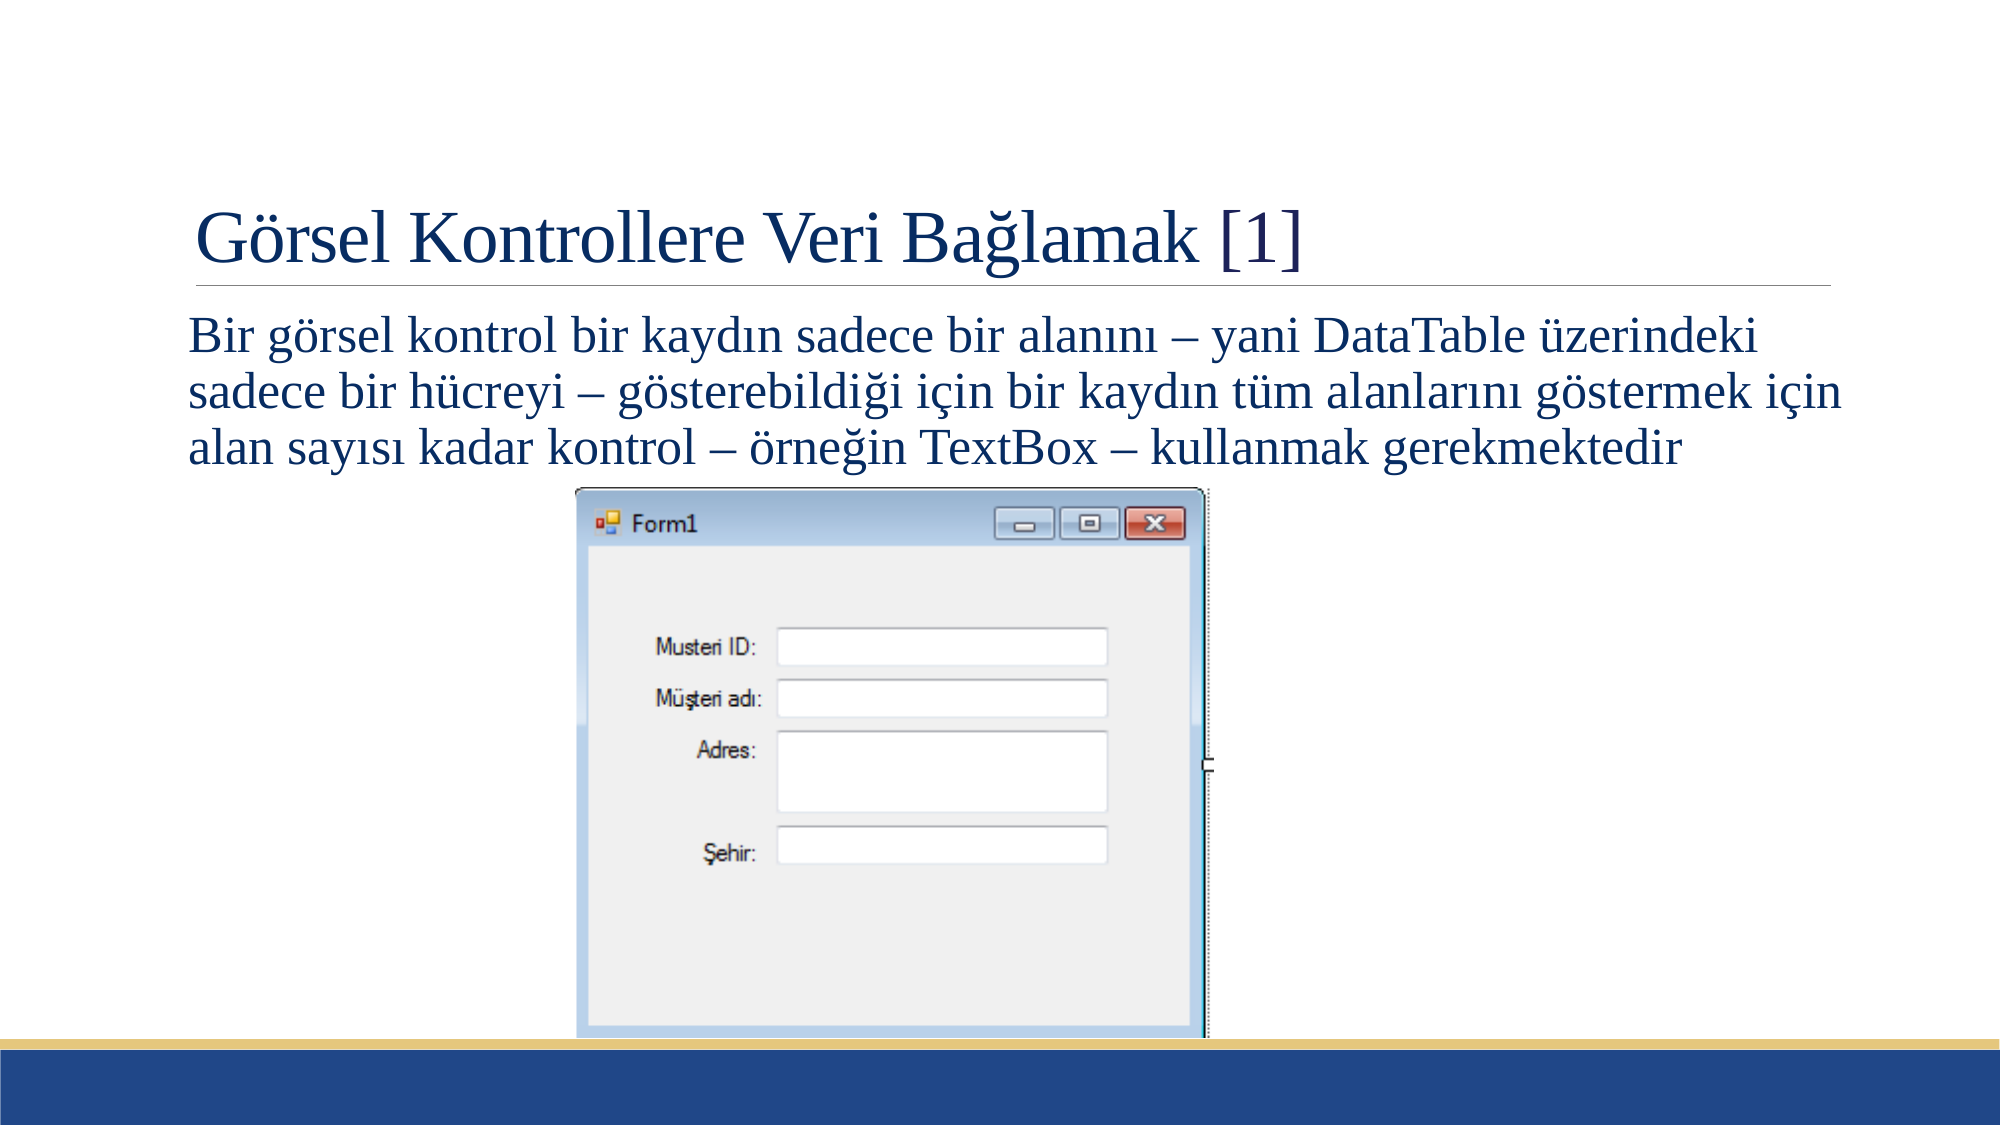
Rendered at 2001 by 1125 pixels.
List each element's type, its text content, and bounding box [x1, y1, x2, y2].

picture [574, 486, 1215, 1038]
list Bir görsel kontrol bir kaydın sadece bir alanını – yani DataTable üzerindeki sadece bir hücreyi – gösterebildiği için bir kaydın tüm alanlarını göstermek için alan sayısı kadar kontrol – örneğin TextBox – kullanmak gerekmektedir [176, 299, 1847, 550]
title Görsel Kontrollere Veri Bağlamak [1] [179, 47, 1830, 285]
